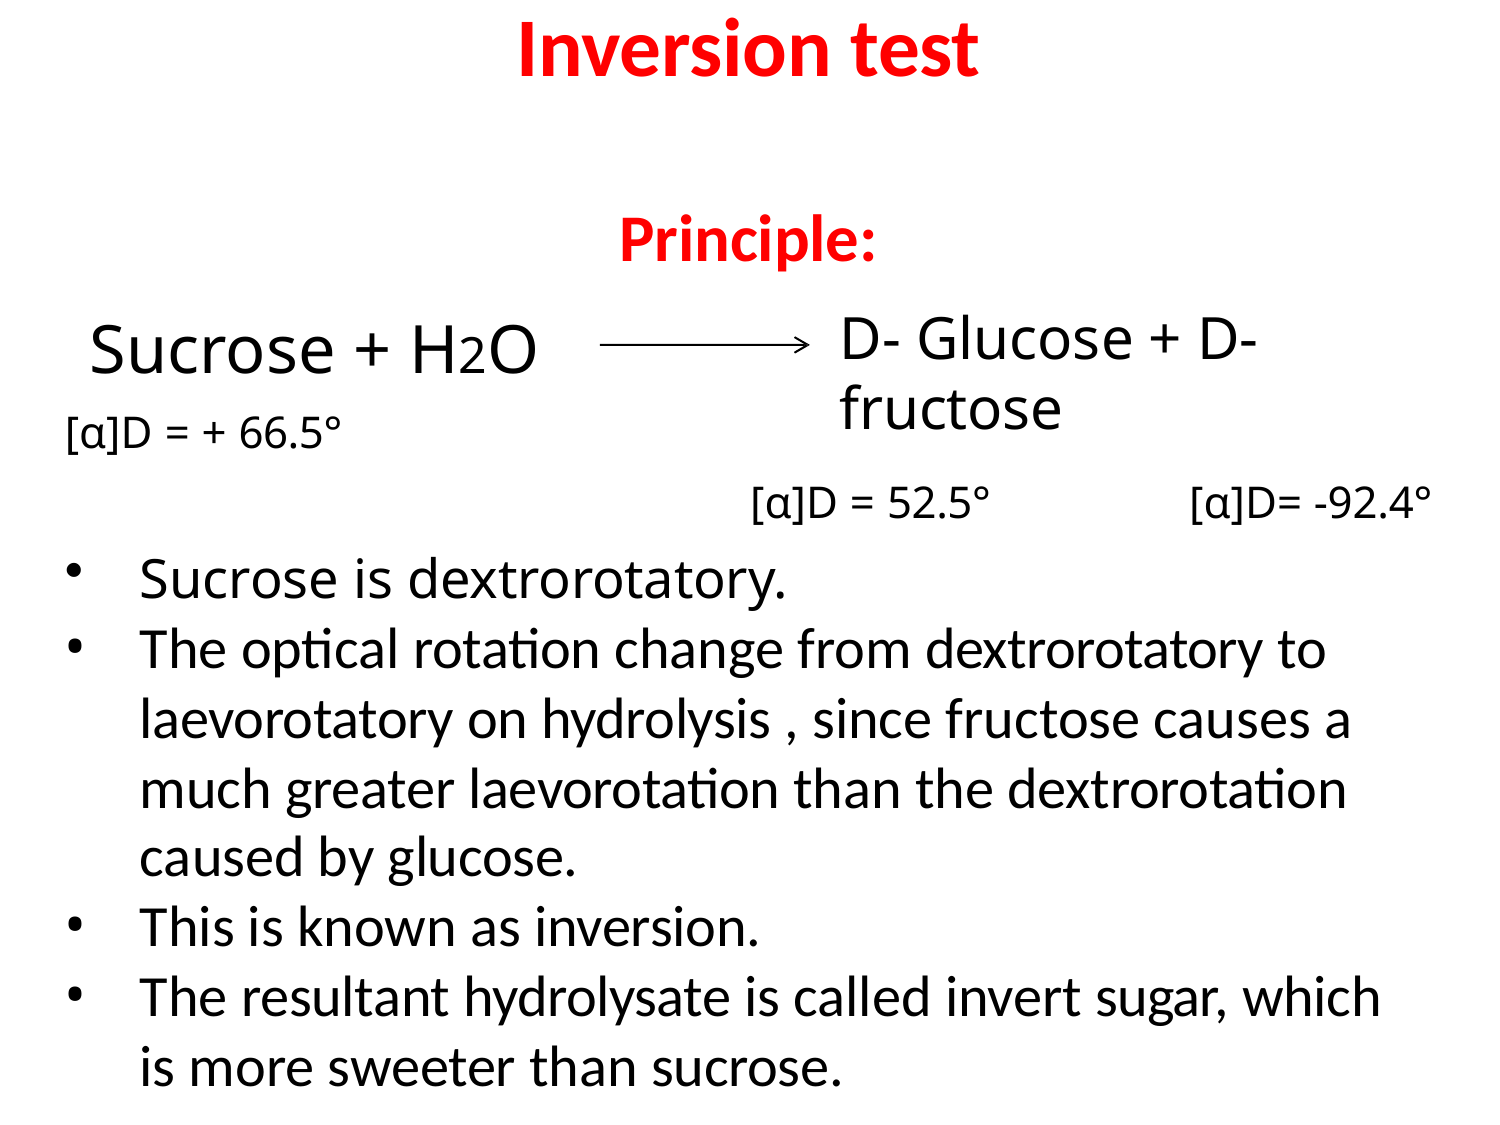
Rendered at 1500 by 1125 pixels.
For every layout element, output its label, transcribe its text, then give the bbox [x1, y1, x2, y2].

title Inversion test [513, 0, 987, 182]
text_box Sucrose is dextrorotatory. The optical rotation change from dextrorotatory to laevorotatory on hydrolysis , since fructose causes a much greater laevorotation than the dextrorotation caused by glucose. This is known as inversion. The resultant hydrolysate is called invert sugar, which is more sweeter than sucrose. [62, 543, 1399, 1098]
text_box Sucrose + H2O [α]D = + 66.5° [62, 278, 541, 457]
text_box Principle: D- Glucose + D-fructose [α]D = 52.5° [α]D= -92.4° [617, 162, 1470, 527]
